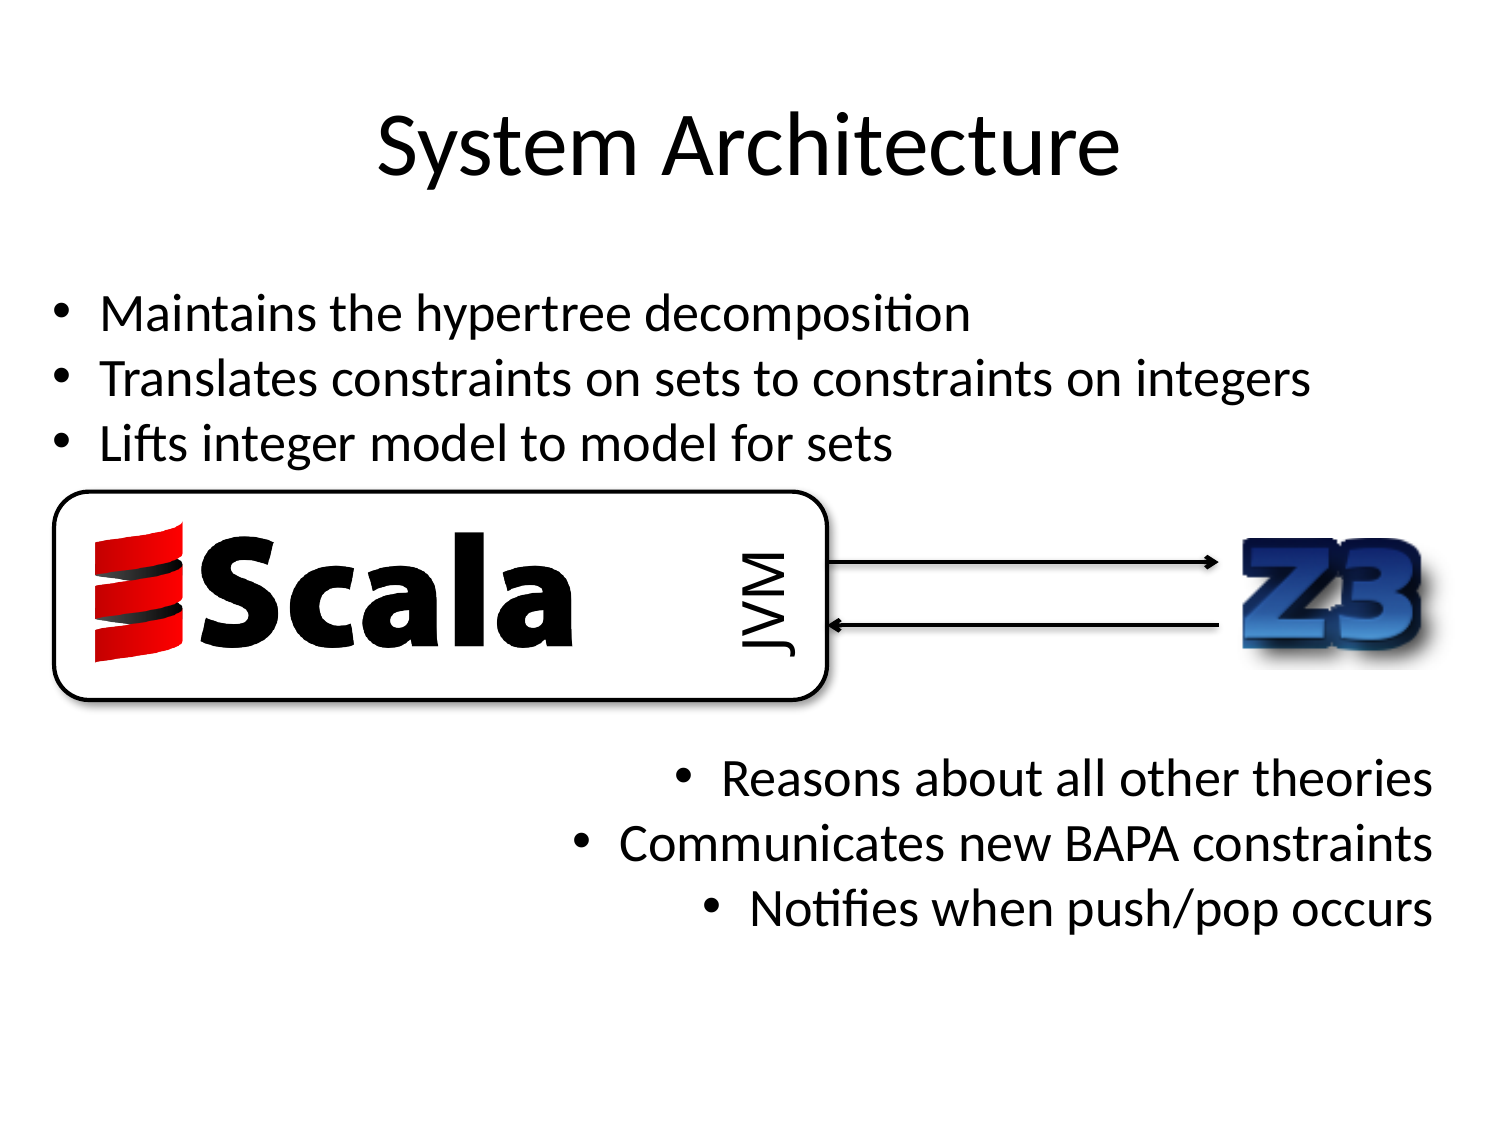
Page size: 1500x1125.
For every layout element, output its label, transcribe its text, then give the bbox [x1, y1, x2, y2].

text_box [51, 489, 830, 703]
picture [95, 520, 574, 664]
title System Architecture [75, 45, 1425, 233]
text_box JVM [718, 509, 820, 691]
picture [1237, 538, 1455, 671]
text_box Reasons about all other theories Communicates new BAPA constraints Notifies when push/pop occurs [556, 735, 1450, 945]
text_box Maintains the hypertree decomposition Translates constraints on sets to constraints on integers Lifts integer model to model for sets [37, 269, 1346, 480]
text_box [826, 561, 1219, 626]
